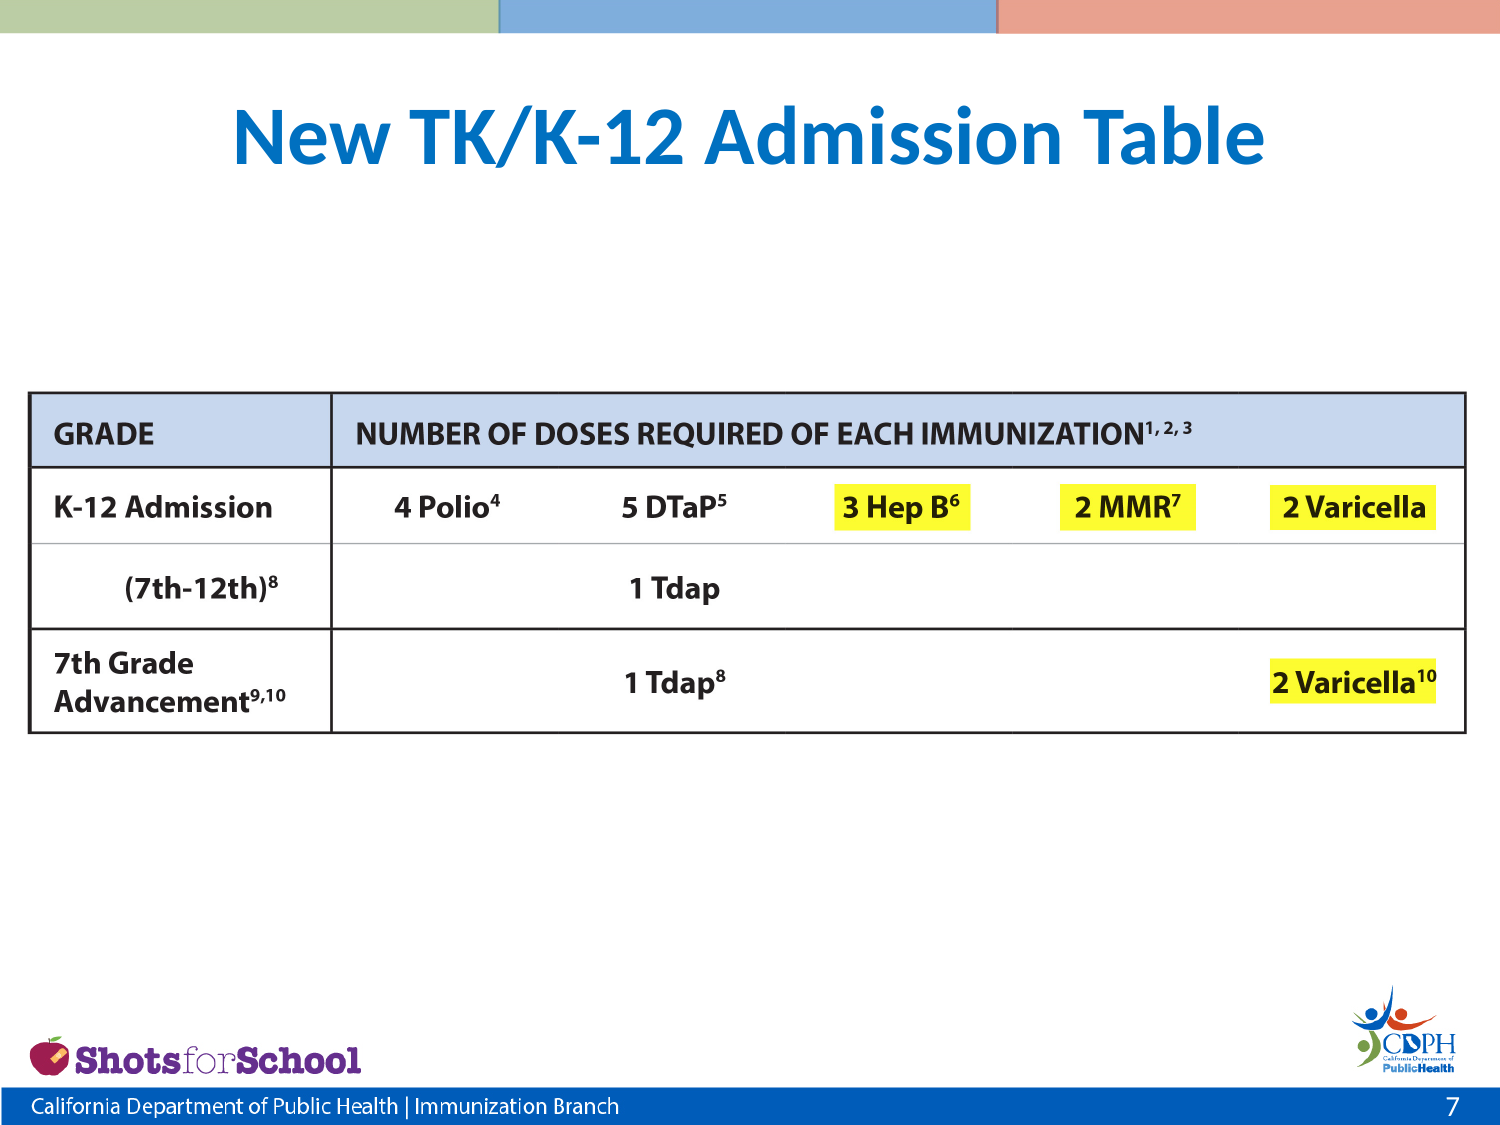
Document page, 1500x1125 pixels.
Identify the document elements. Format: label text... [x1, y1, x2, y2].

picture [0, 0, 1500, 1125]
slide_number 7 [1337, 1080, 1475, 1125]
title New TK/K-12 Admission Table [74, 37, 1426, 226]
